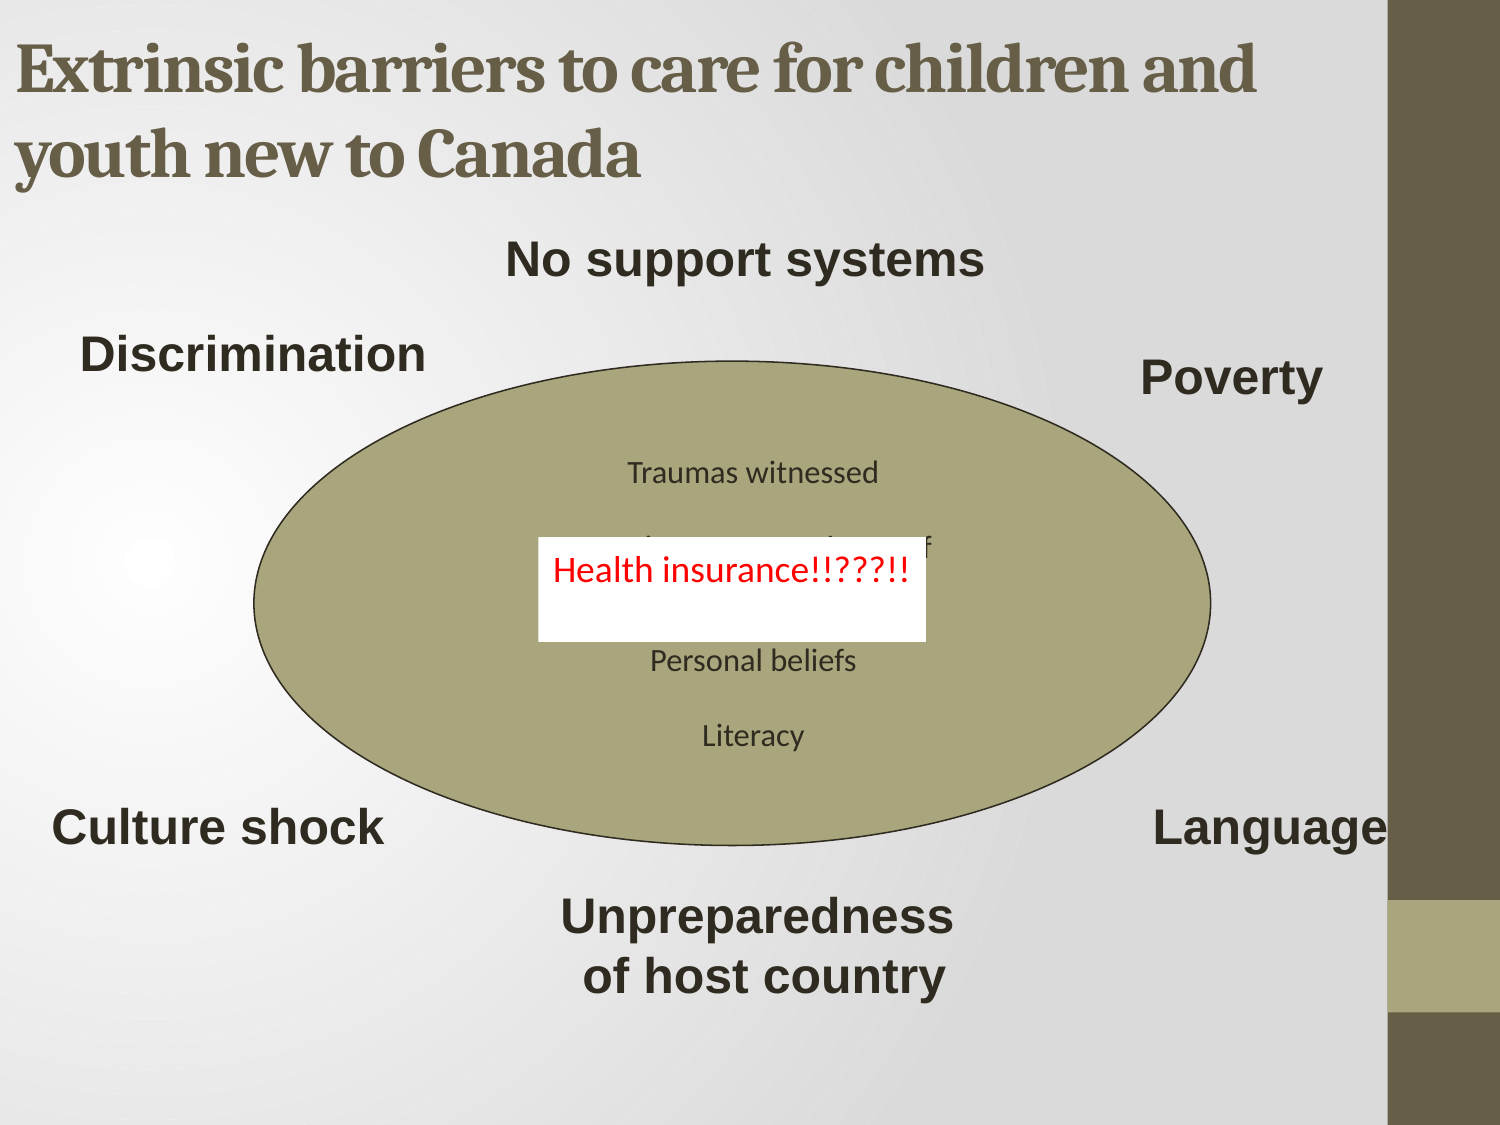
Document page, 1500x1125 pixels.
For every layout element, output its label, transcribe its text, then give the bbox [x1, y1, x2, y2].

text_box No support systems [490, 219, 1001, 294]
title Extrinsic barriers to care for children and youth new to Canada [0, 12, 1350, 200]
text_box Culture shock [36, 787, 400, 863]
text_box Unpreparedness of host country [545, 876, 984, 1011]
text_box Health insurance!!???!! [538, 537, 926, 642]
text_box [361, 361, 1103, 450]
text_box [253, 546, 267, 660]
list Traumas witnessed Negative past experience of health “system” Personal beliefs Literacy [267, 450, 1224, 763]
text_box Discrimination [64, 313, 443, 389]
text_box Language [1137, 787, 1404, 863]
text_box Poverty [1125, 337, 1339, 413]
text_box [372, 763, 1092, 846]
